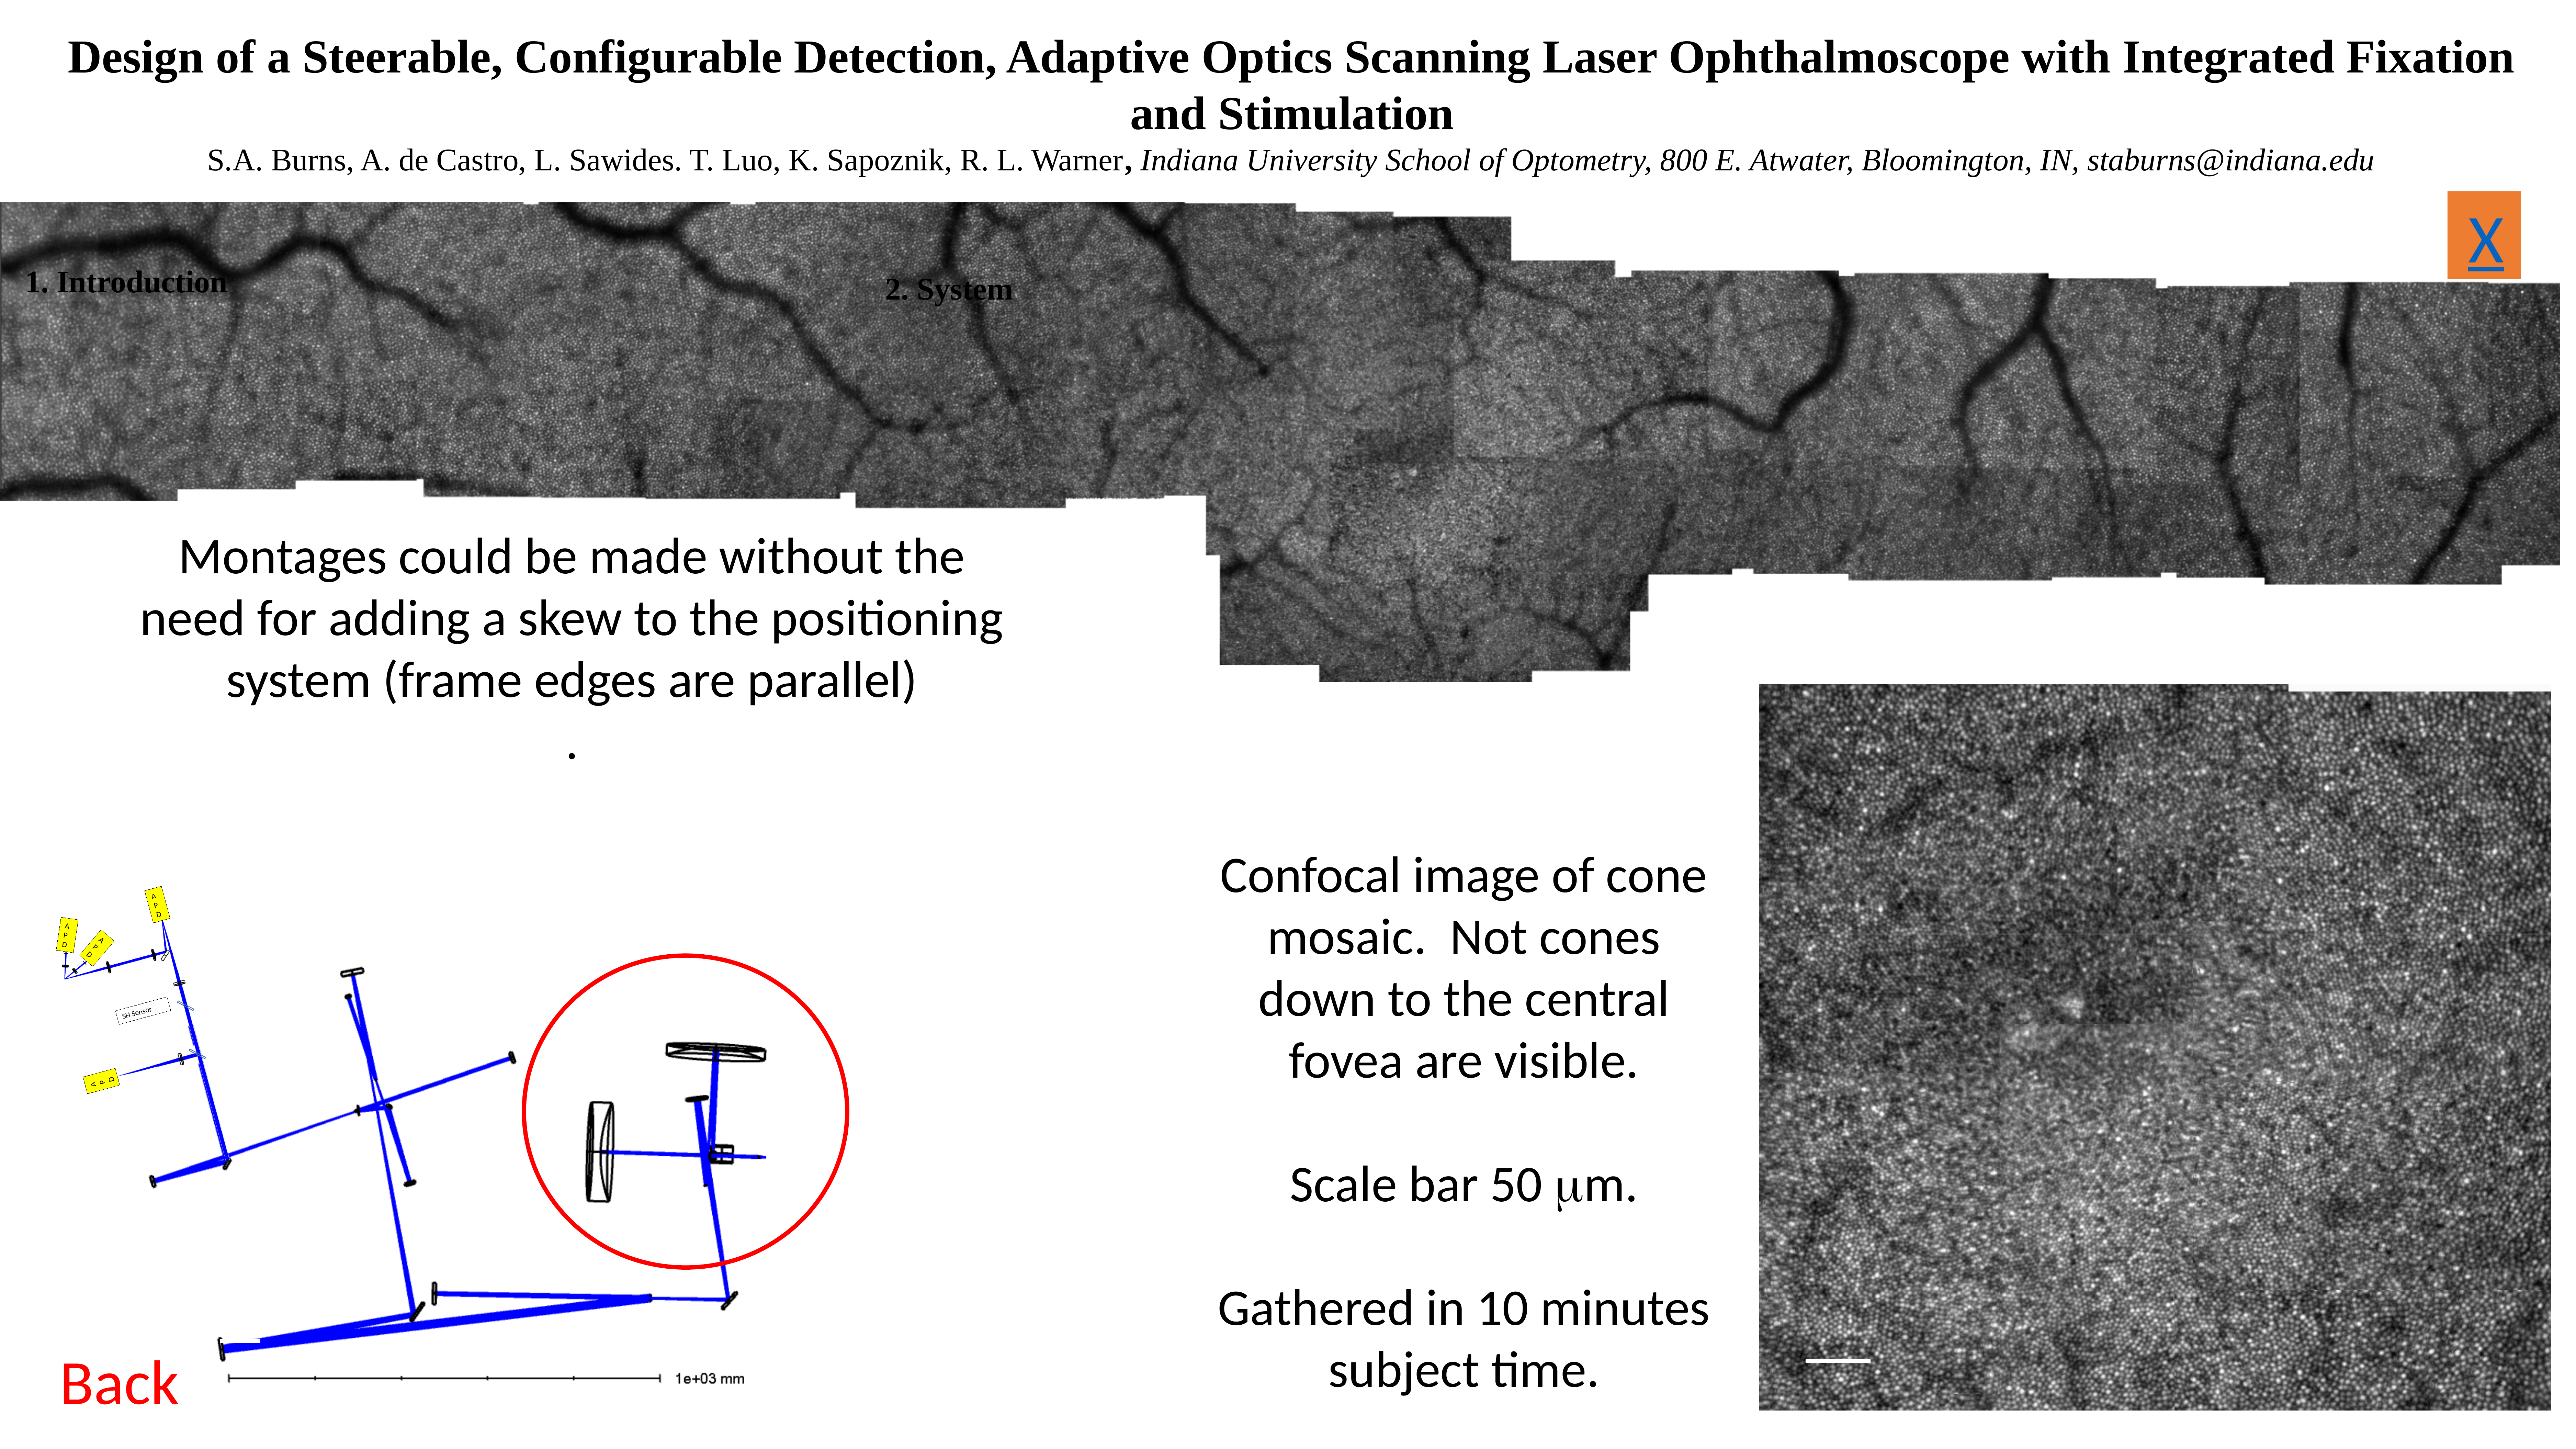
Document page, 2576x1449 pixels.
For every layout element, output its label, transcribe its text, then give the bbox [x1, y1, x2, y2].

picture [46, 923, 80, 1054]
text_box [1199, 684, 2551, 1411]
text_box X [2447, 191, 2521, 202]
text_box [80, 897, 897, 1389]
text_box Montages could be made without the need for adding a skew to the positioning system (frame edges are parallel) . [132, 682, 1012, 772]
text_box Design of a Steerable, Configurable Detection, Adaptive Optics Scanning Laser Ophthalmoscope with Integrated Fixation and Stimulation S.A. Burns, A. de Castro, L. Sawides. T. Luo, K. Sapoznik, R. L. Warner, Indiana University School of Optometry, 800 E. Atwater, Bloomington, IN, staburns@indiana.edu [43, 23, 2542, 179]
picture [0, 202, 2560, 682]
text_box Back [55, 1338, 236, 1419]
